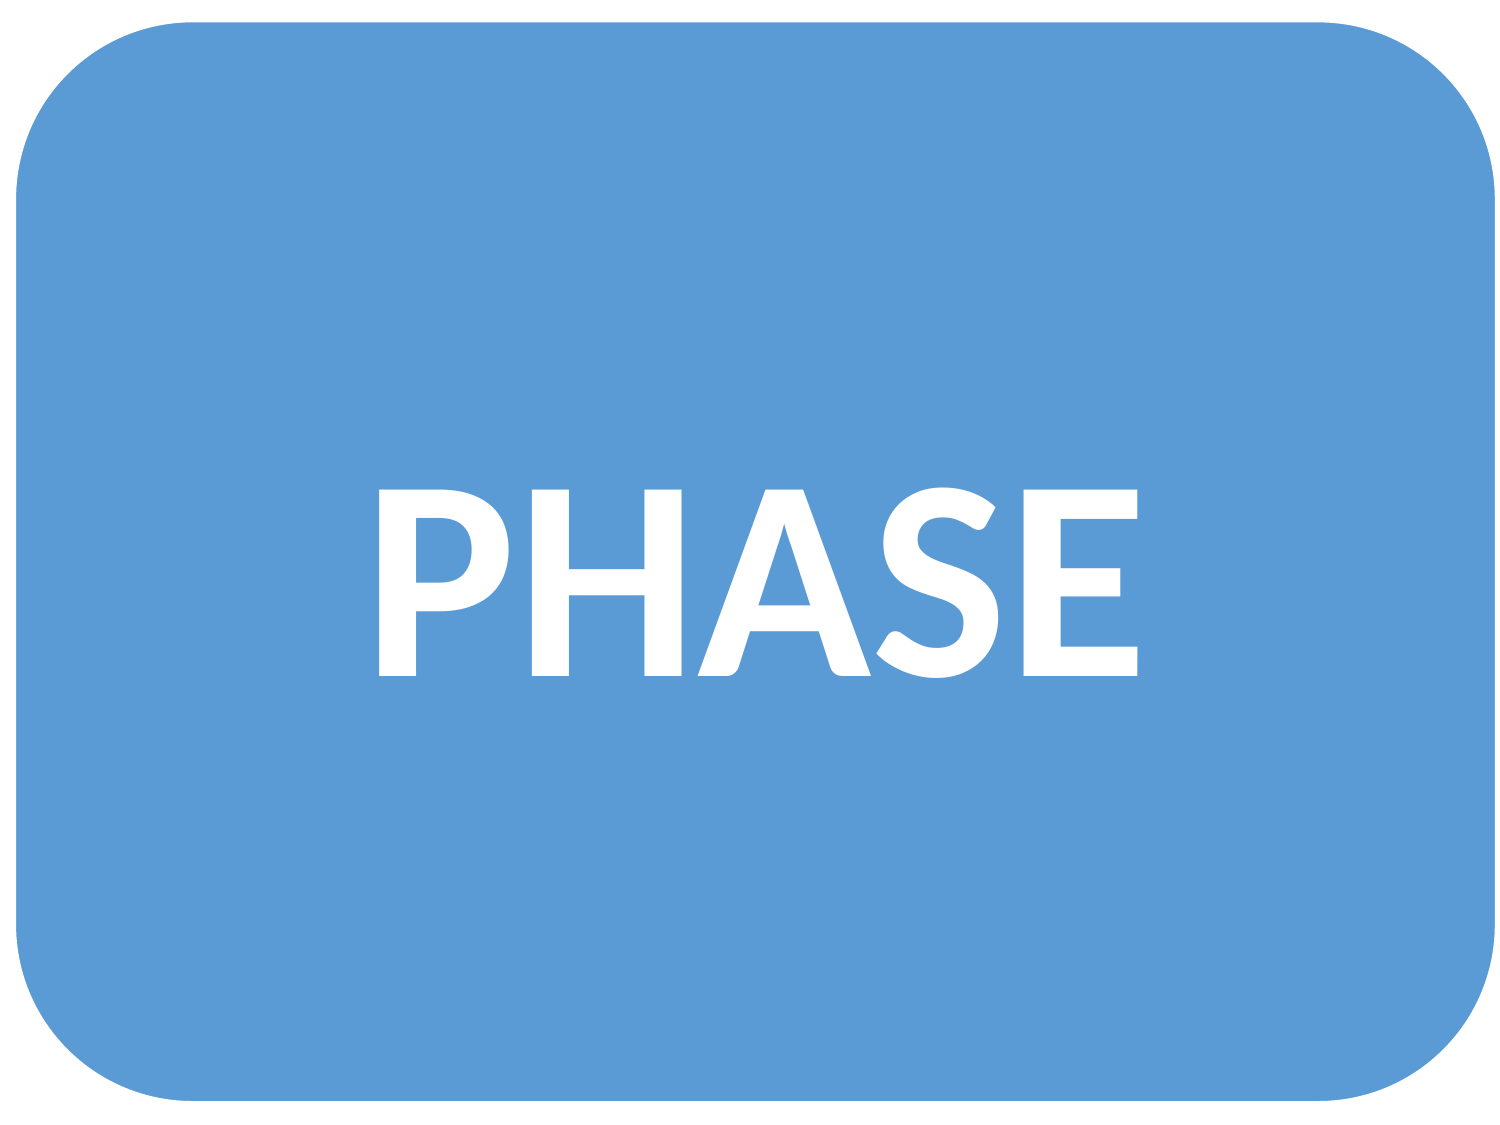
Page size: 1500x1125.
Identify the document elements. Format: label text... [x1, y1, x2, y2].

text_box PHASE [9, 16, 1500, 1108]
